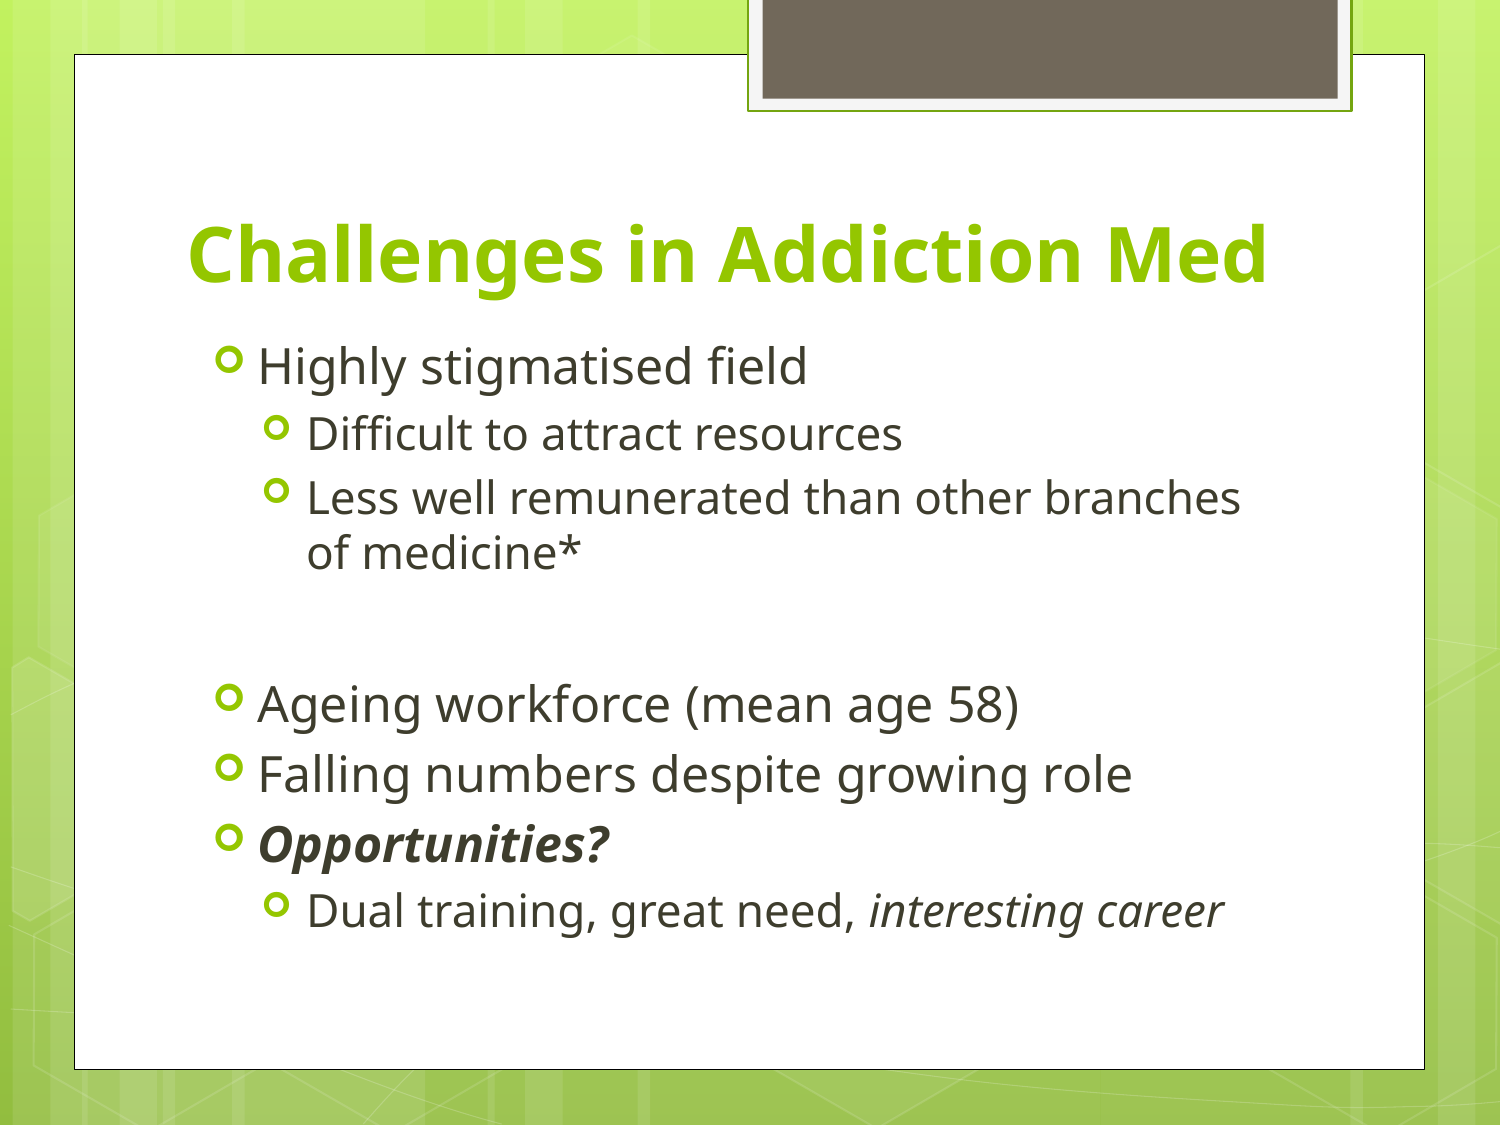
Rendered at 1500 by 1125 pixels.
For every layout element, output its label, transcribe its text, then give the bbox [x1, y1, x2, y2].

title Challenges in Addiction Med [171, 117, 1324, 306]
list Highly stigmatised field Difficult to attract resources Less well remunerated than other branches of medicine* Ageing workforce (mean age 58) Falling numbers despite growing role Opportunities? Dual training, great need, interesting career [186, 327, 1298, 980]
